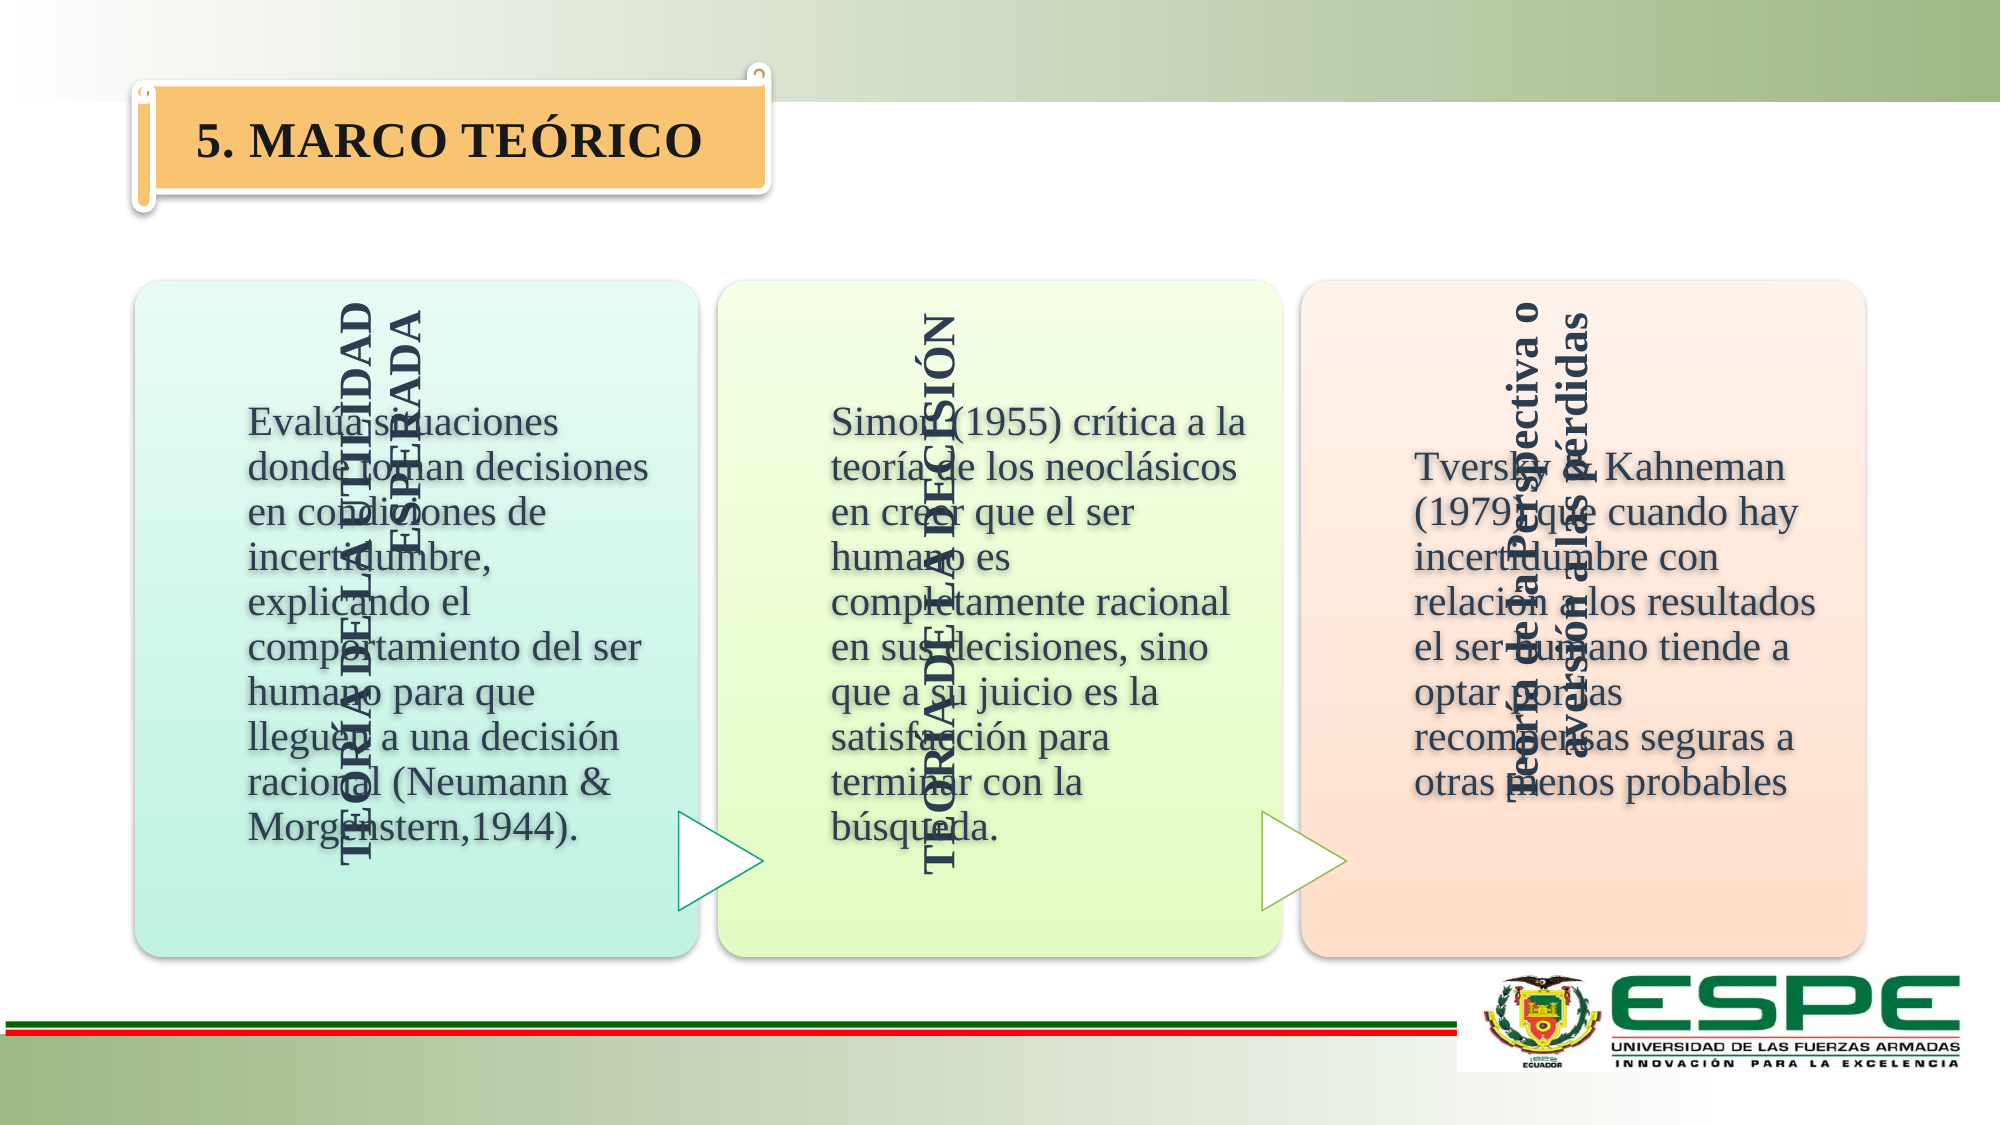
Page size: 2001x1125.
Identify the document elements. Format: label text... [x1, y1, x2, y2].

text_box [134, 137, 1866, 1101]
picture [1866, 968, 1994, 1072]
text_box 5. MARCO TEÓRICO [131, 62, 772, 138]
